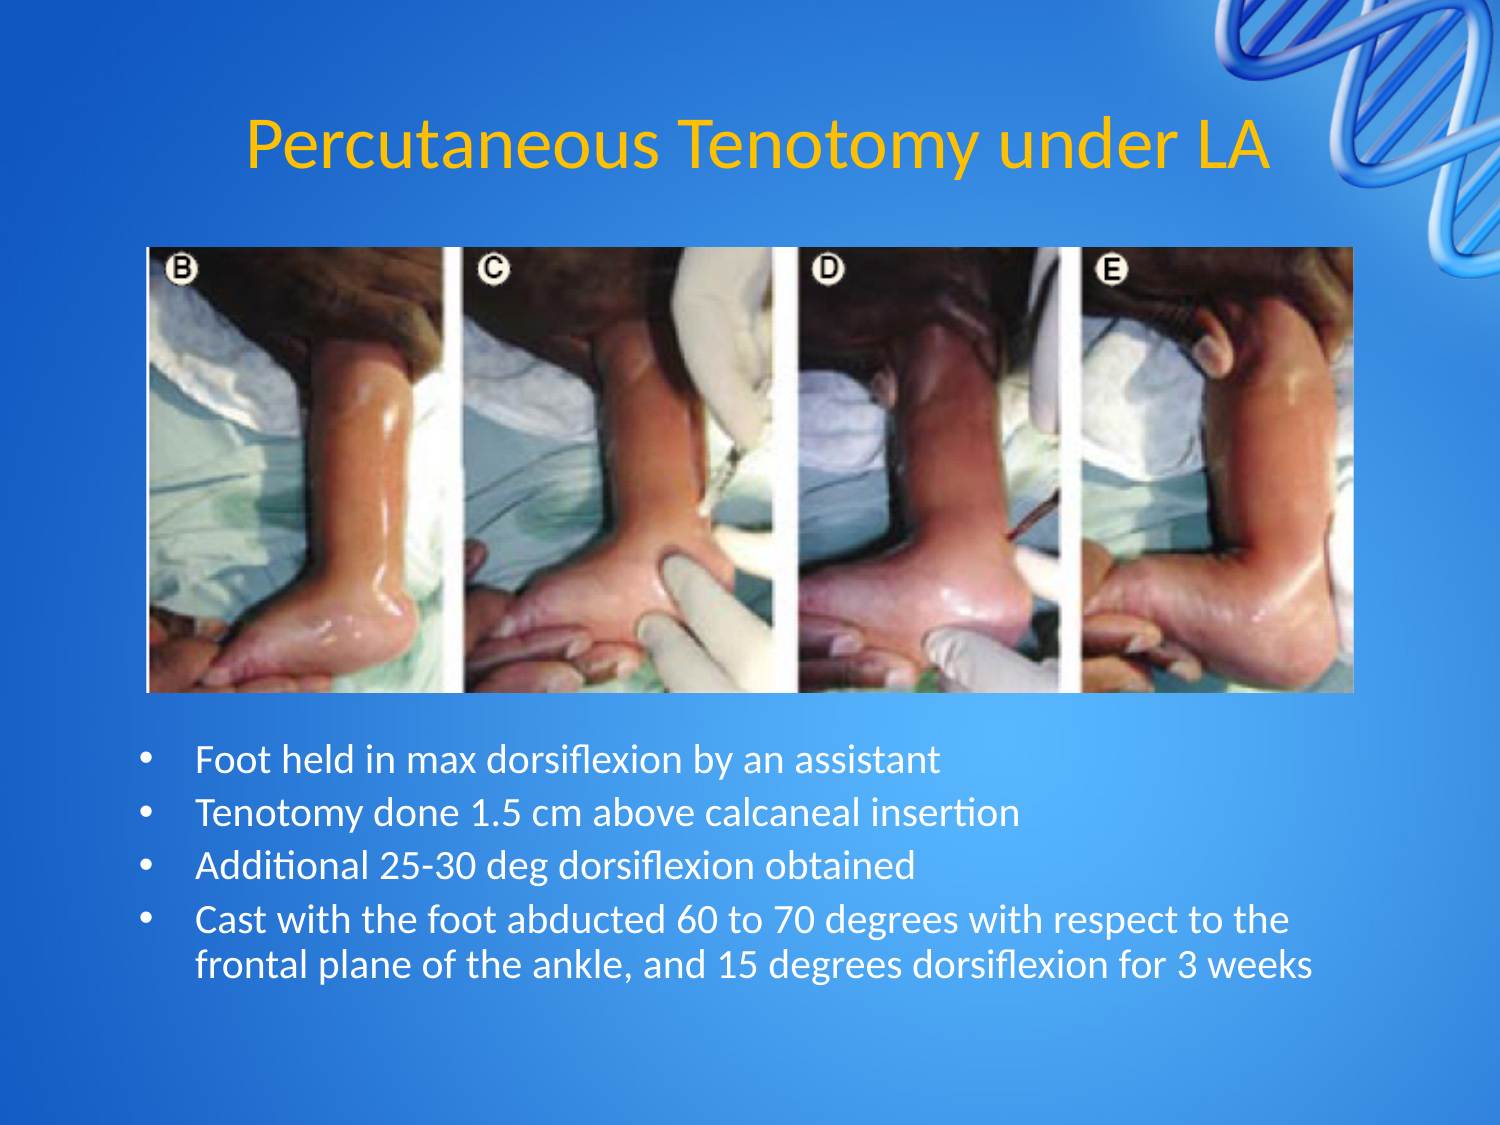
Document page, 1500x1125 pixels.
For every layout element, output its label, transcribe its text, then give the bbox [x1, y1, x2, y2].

picture [0, 0, 1500, 1125]
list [146, 247, 1354, 693]
title Percutaneous Tenotomy under LA [74, 44, 1426, 233]
list Foot held in max dorsiflexion by an assistant Tenotomy done 1.5 cm above calcaneal insertion Additional 25-30 deg dorsiflexion obtained Cast with the foot abducted 60 to 70 degrees with respect to the frontal plane of the ankle, and 15 degrees dorsiflexion for 3 weeks [123, 729, 1400, 1070]
